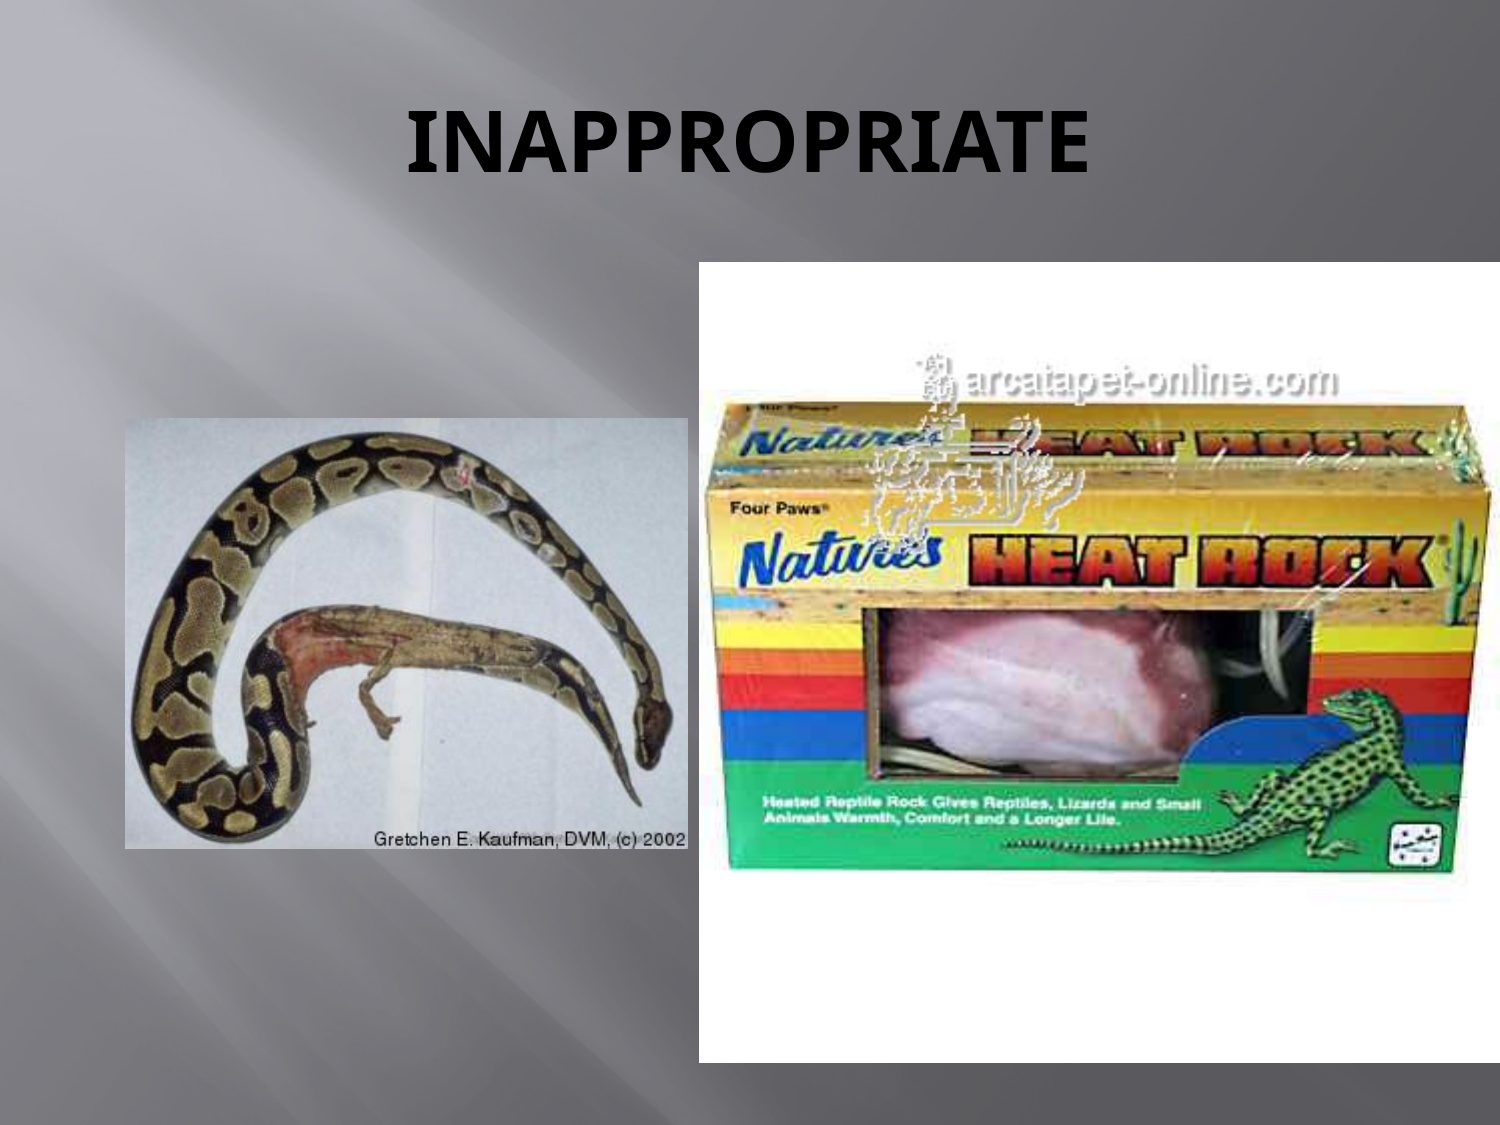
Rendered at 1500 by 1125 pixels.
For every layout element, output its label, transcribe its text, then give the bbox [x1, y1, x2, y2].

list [699, 262, 1500, 1063]
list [124, 418, 688, 849]
title INAPPROPRIATE [75, 45, 1425, 233]
